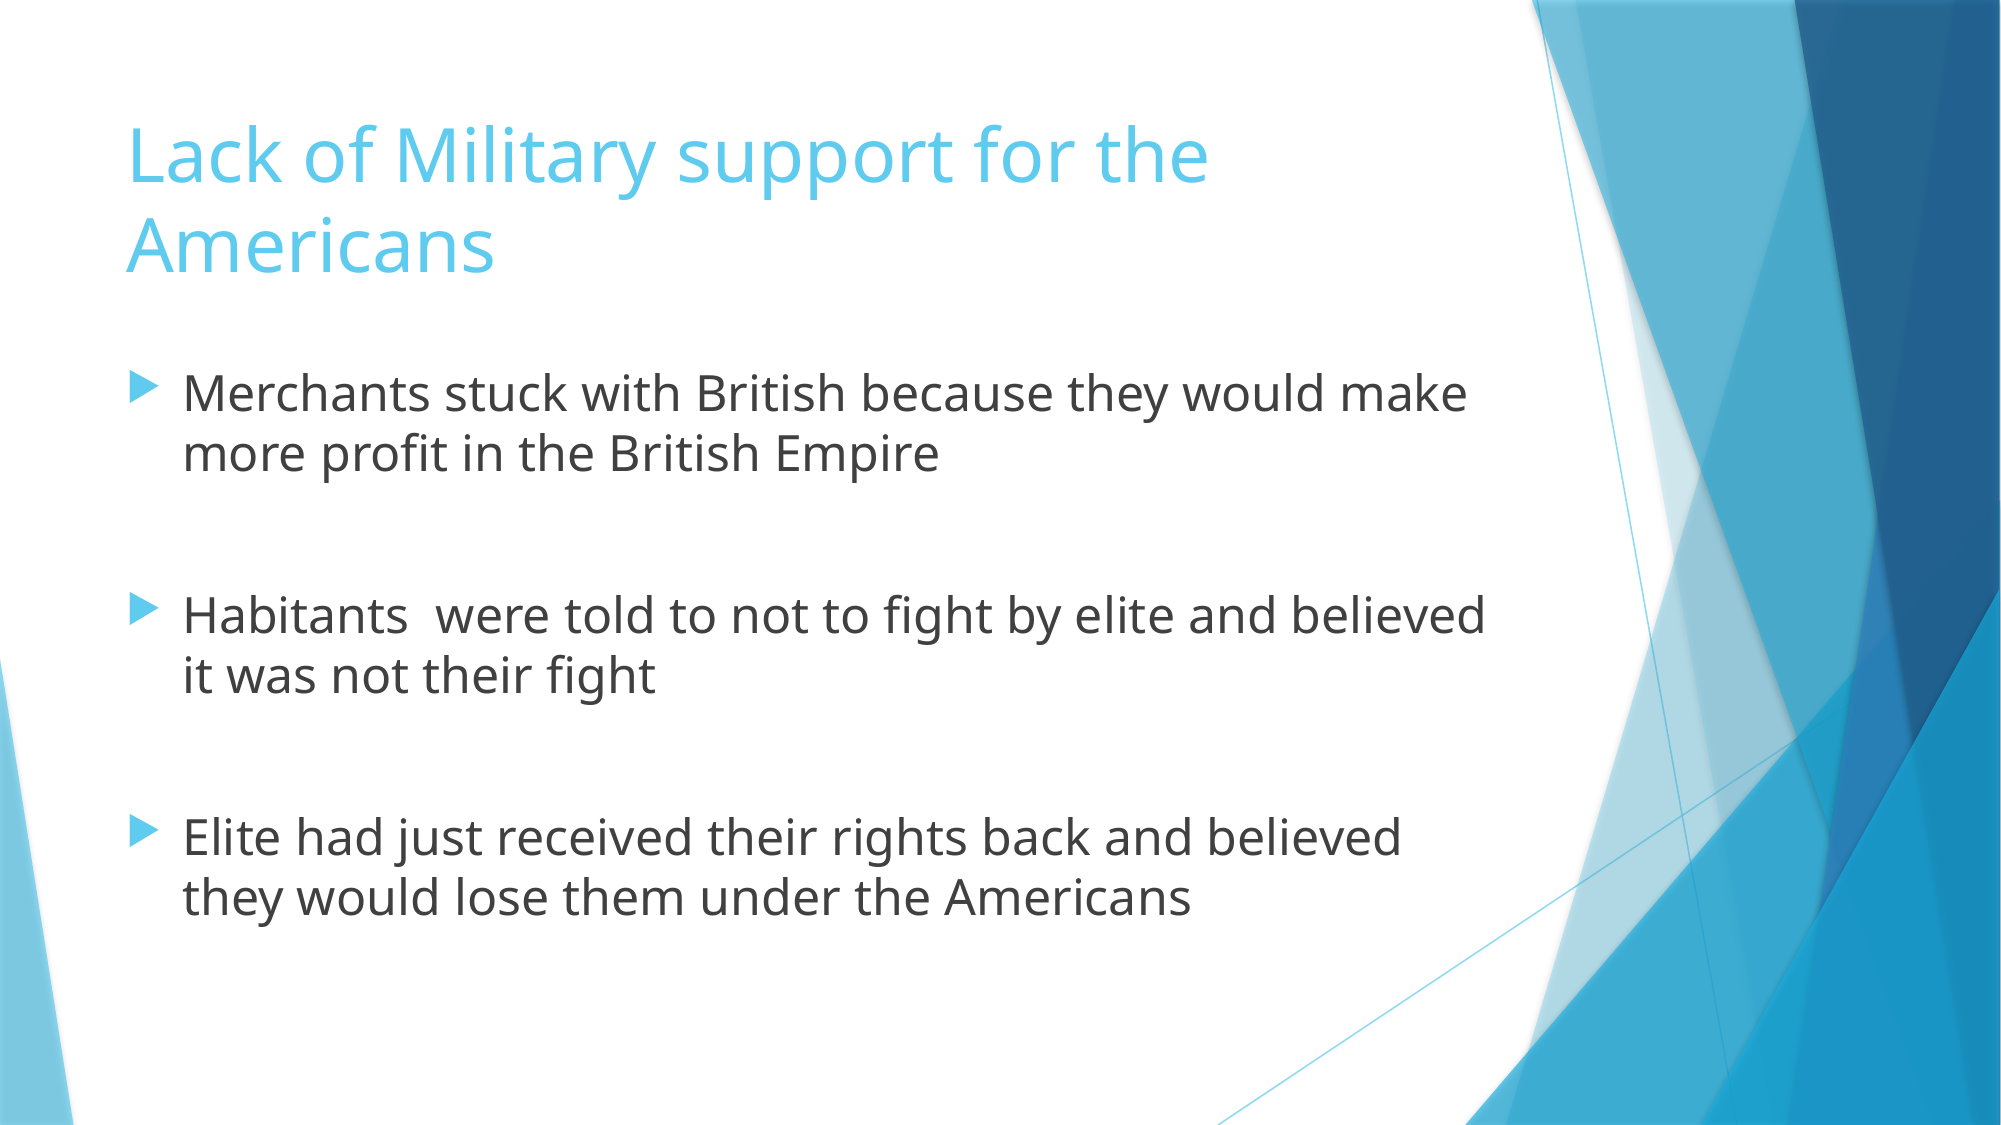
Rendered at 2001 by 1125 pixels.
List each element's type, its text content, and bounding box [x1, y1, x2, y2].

list Merchants stuck with British because they would make more profit in the British Empire Habitants were told to not to fight by elite and believed it was not their fight Elite had just received their rights back and believed they would lose them under the Americans [111, 354, 1522, 992]
title Lack of Military support for the Americans [111, 99, 1522, 317]
